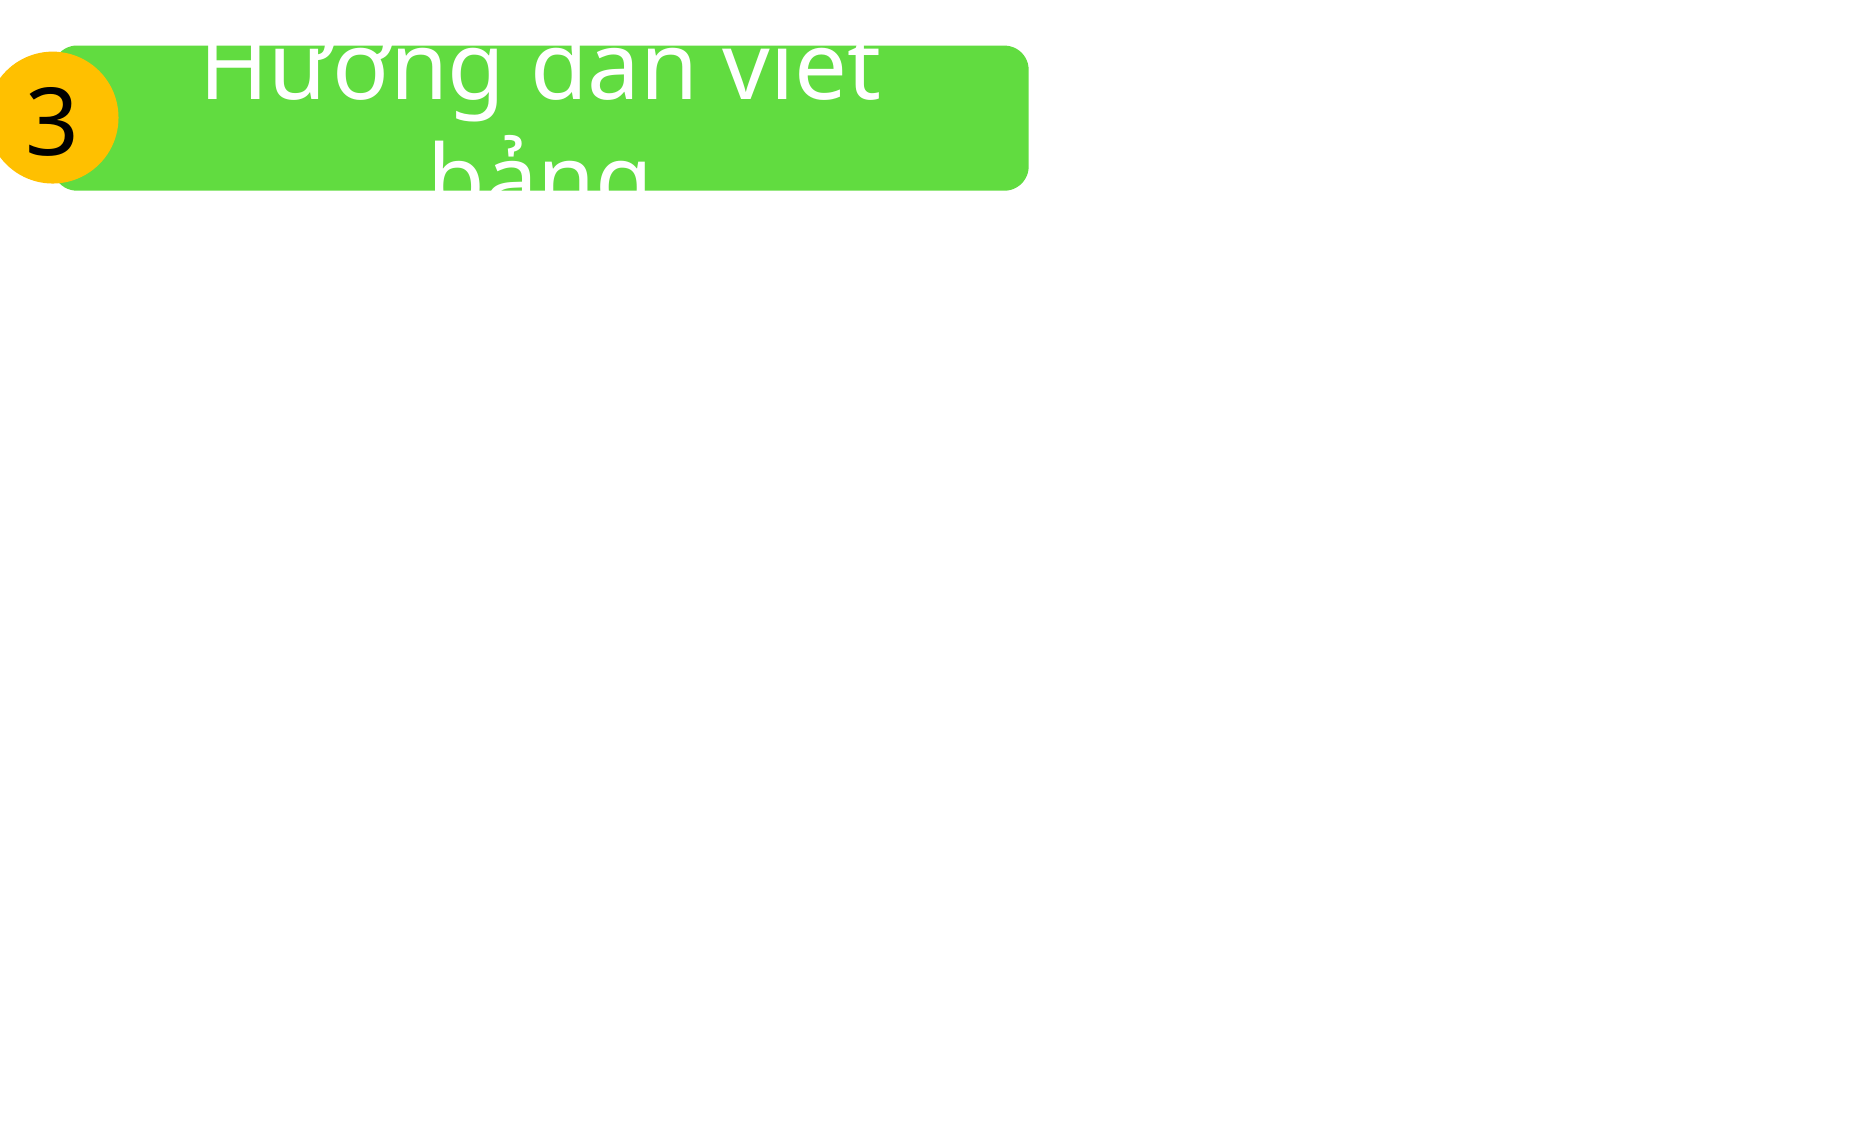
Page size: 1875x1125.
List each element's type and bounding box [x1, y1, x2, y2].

text_box [0, 45, 1029, 191]
